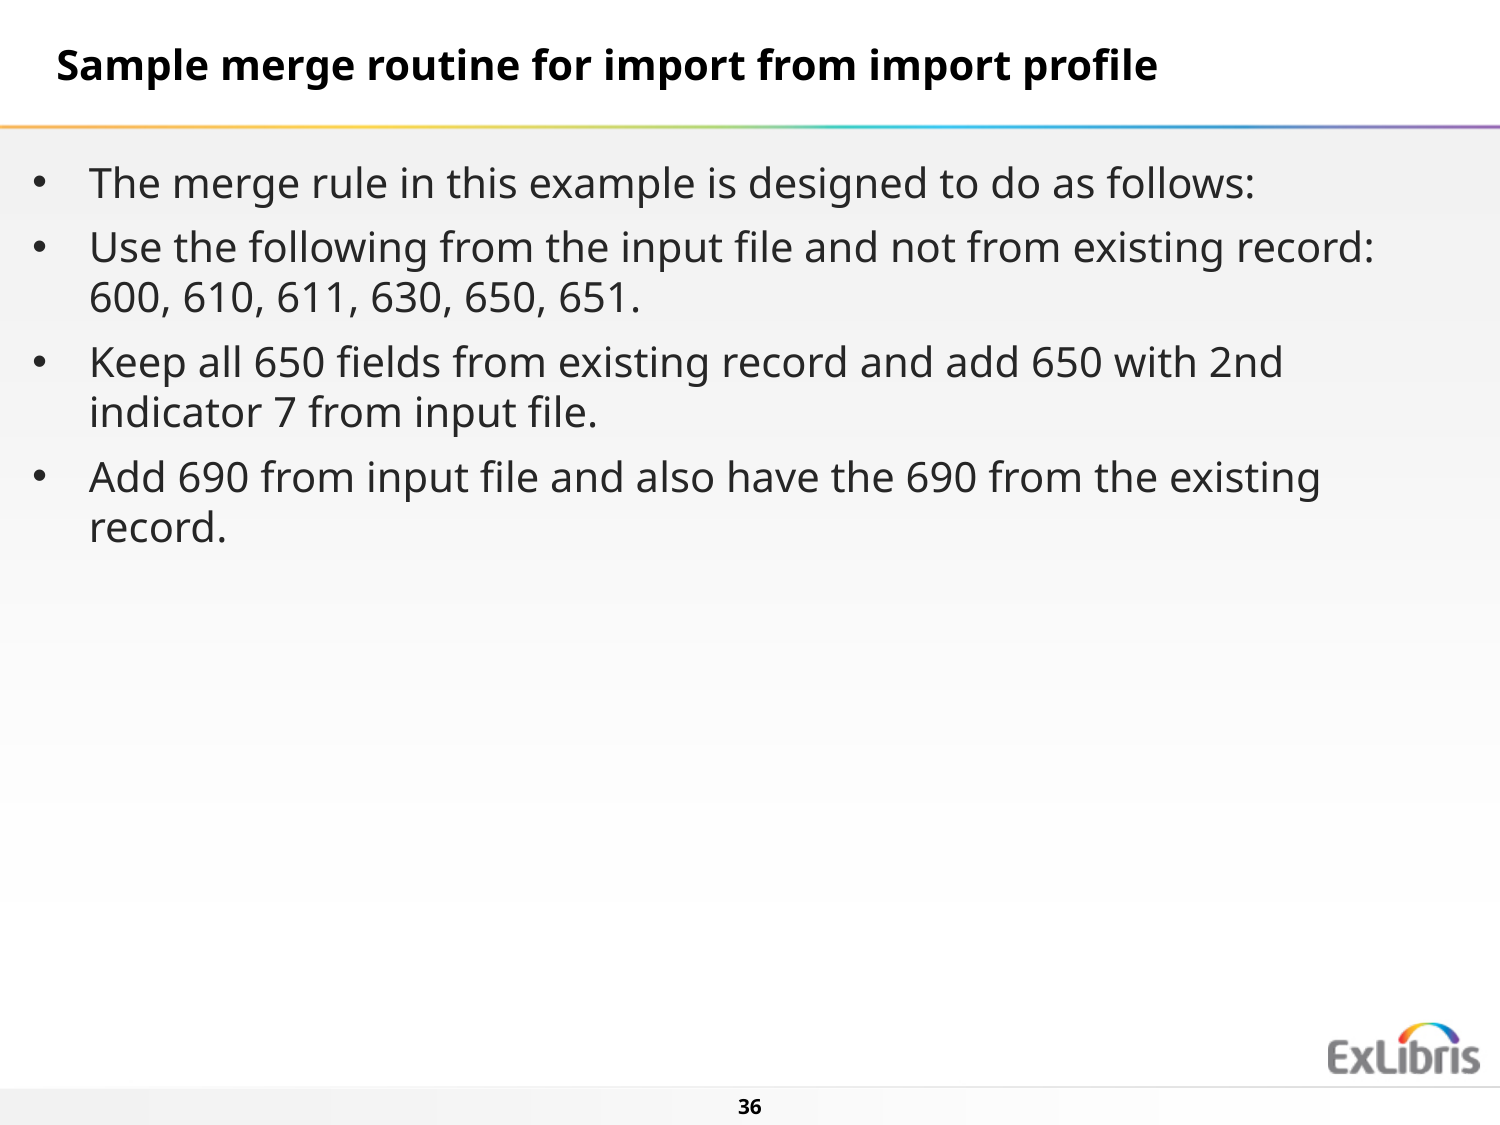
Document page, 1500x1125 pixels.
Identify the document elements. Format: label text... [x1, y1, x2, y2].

text_box Sample merge routine for import from import profile [41, 19, 1447, 108]
picture [0, 0, 1500, 1125]
list The merge rule in this example is designed to do as follows: Use the following from the input file and not from existing record: 600, 610, 611, 630, 650, 651. Keep all 650 fields from existing record and add 650 with 2nd indicator 7 from input file. Add 690 from input file and also have the 690 from the existing record. [17, 149, 1471, 858]
